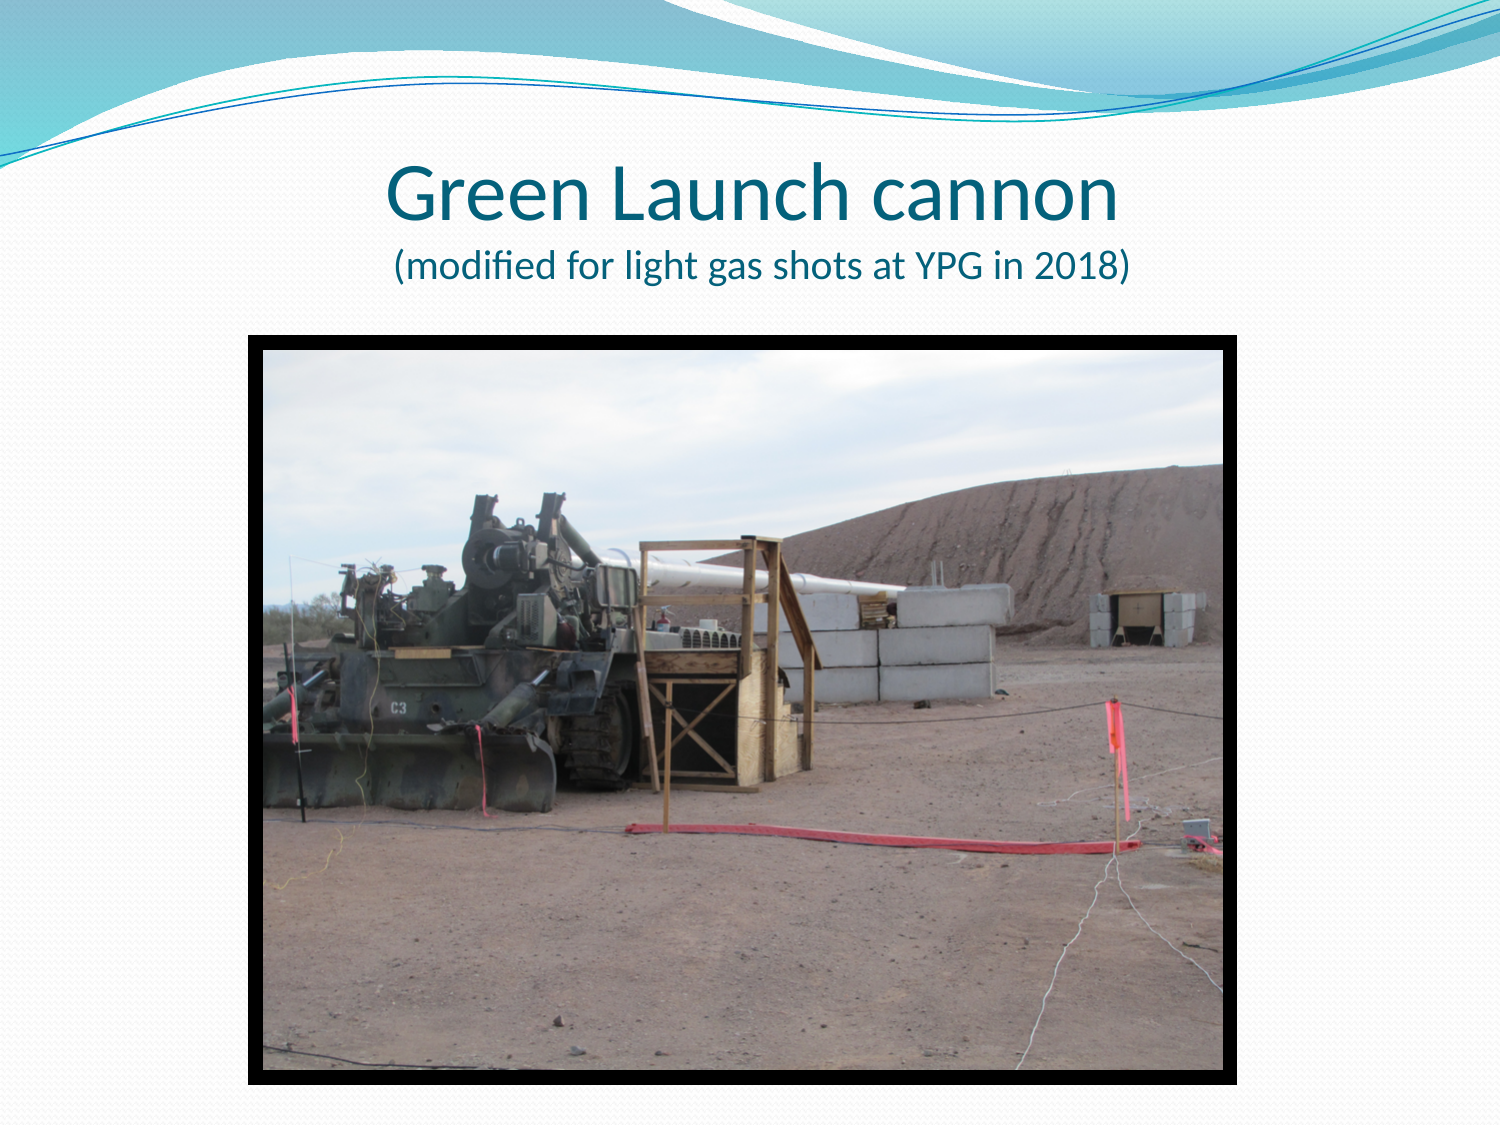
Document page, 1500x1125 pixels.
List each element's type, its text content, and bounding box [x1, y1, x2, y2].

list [262, 349, 1223, 1071]
title Green Launch cannon (modified for light gas shots at YPG in 2018) [87, 137, 1438, 288]
